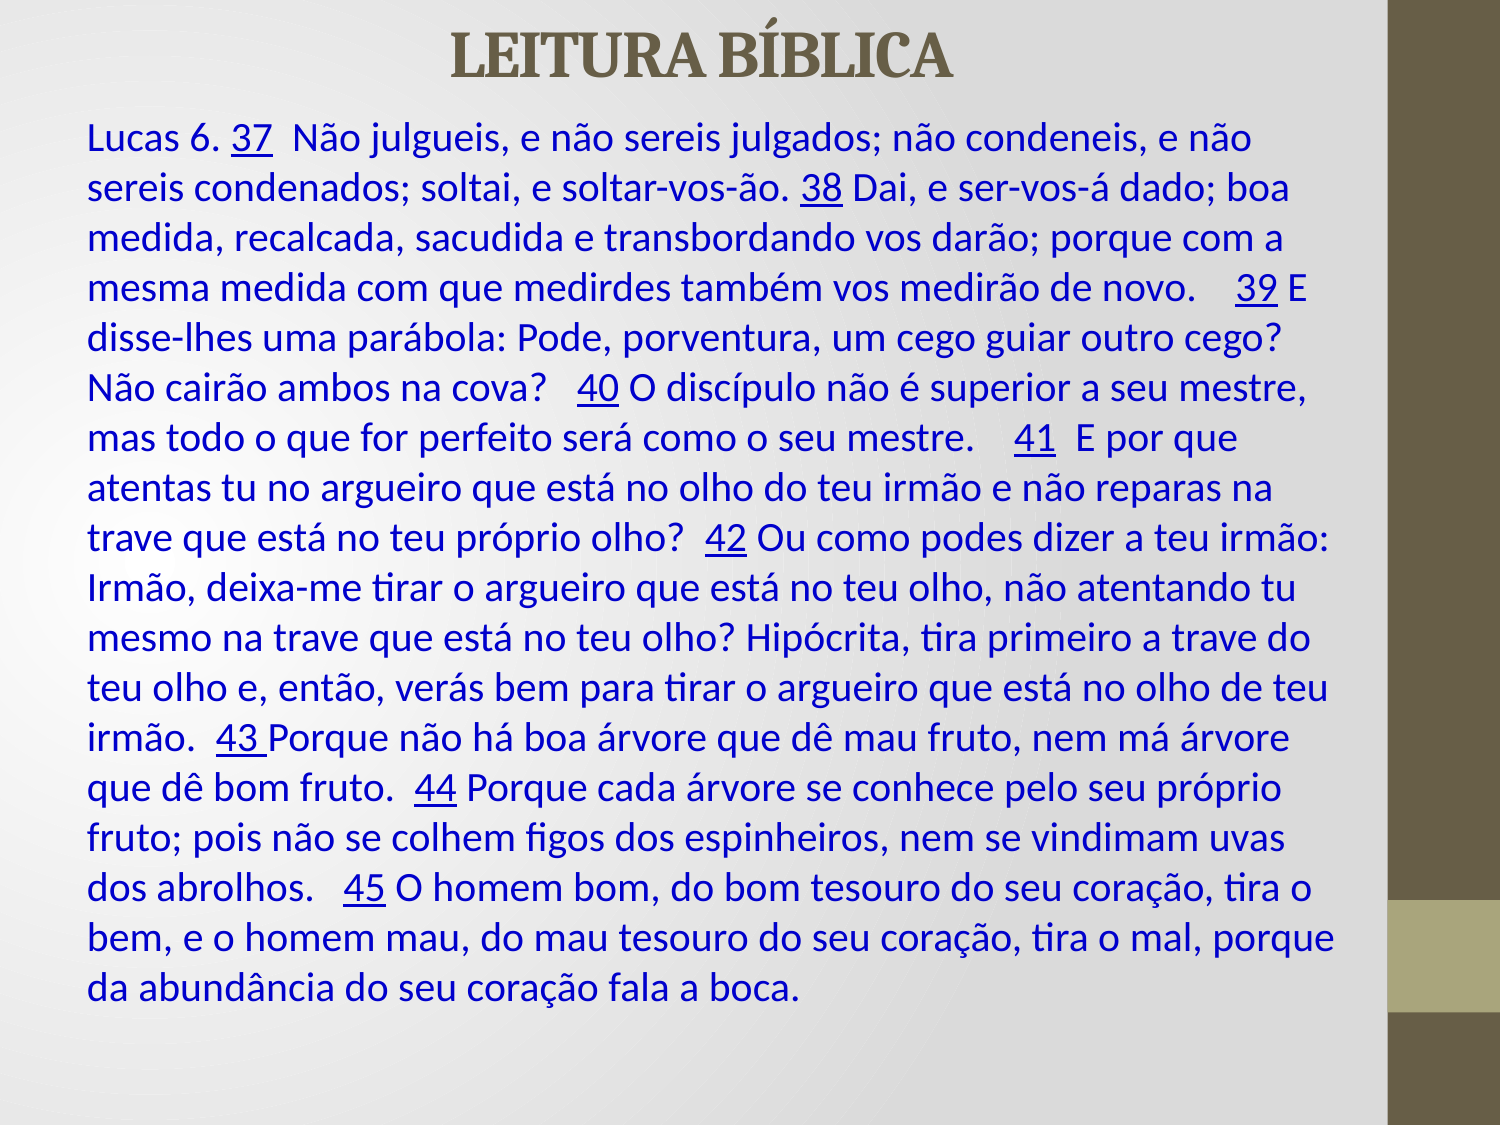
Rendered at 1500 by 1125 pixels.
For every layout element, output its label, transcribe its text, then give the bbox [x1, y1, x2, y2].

title LEITURA BÍBLICA [76, 3, 1327, 98]
list Lucas 6. 37 Não julgueis, e não sereis julgados; não condeneis, e não sereis condenados; soltai, e soltar-vos-ão. 38 Dai, e ser-vos-á dado; boa medida, recalcada, sacudida e transbordando vos darão; porque com a mesma medida com que medirdes também vos medirão de novo. 39 E disse-lhes uma parábola: Pode, porventura, um cego guiar outro cego? Não cairão ambos na cova? 40 O discípulo não é superior a seu mestre, mas todo o que for perfeito será como o seu mestre. 41 E por que atentas tu no argueiro que está no olho do teu irmão e não reparas na trave que está no teu próprio olho? 42 Ou como podes dizer a teu irmão: Irmão, deixa-me tirar o argueiro que está no teu olho, não atentando tu mesmo na trave que está no teu olho? Hipócrita, tira primeiro a trave do teu olho e, então, verás bem para tirar o argueiro que está no olho de teu irmão. 43 Porque não há boa árvore que dê mau fruto, nem má árvore que dê bom fruto. 44 Porque cada árvore se conhece pelo seu próprio fruto; pois não se colhem figos dos espinheiros, nem se vindimam uvas dos abrolhos. 45 O homem bom, do bom tesouro do seu coração, tira o bem, e o homem mau, do mau tesouro do seu coração, tira o mal, porque da abundância do seu coração fala a boca. [53, 101, 1353, 1050]
